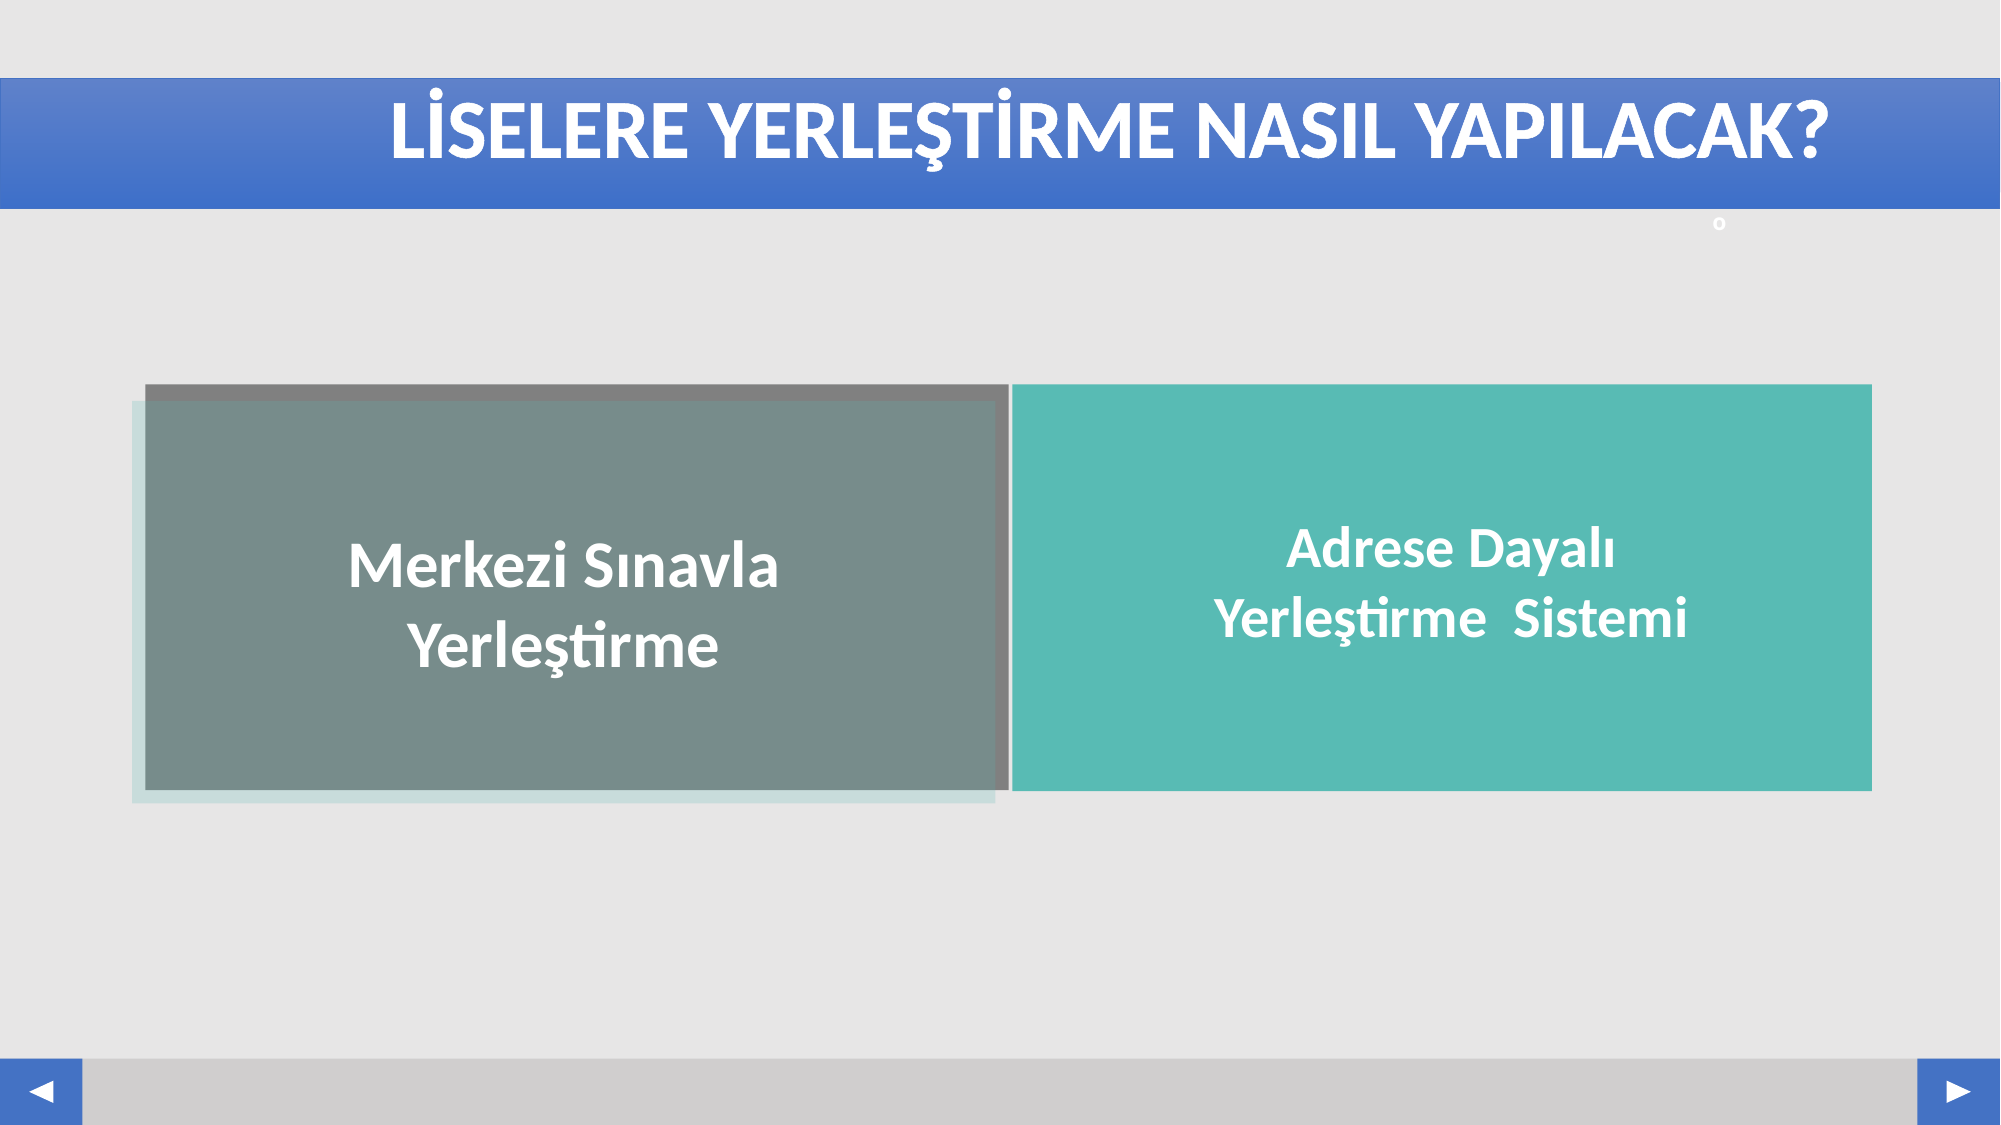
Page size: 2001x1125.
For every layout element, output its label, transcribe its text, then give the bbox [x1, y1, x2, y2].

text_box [132, 384, 1009, 804]
title LİSELERE YERLEŞTİRME NASIL YAPILACAK? [0, 78, 2000, 209]
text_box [1012, 384, 1876, 792]
